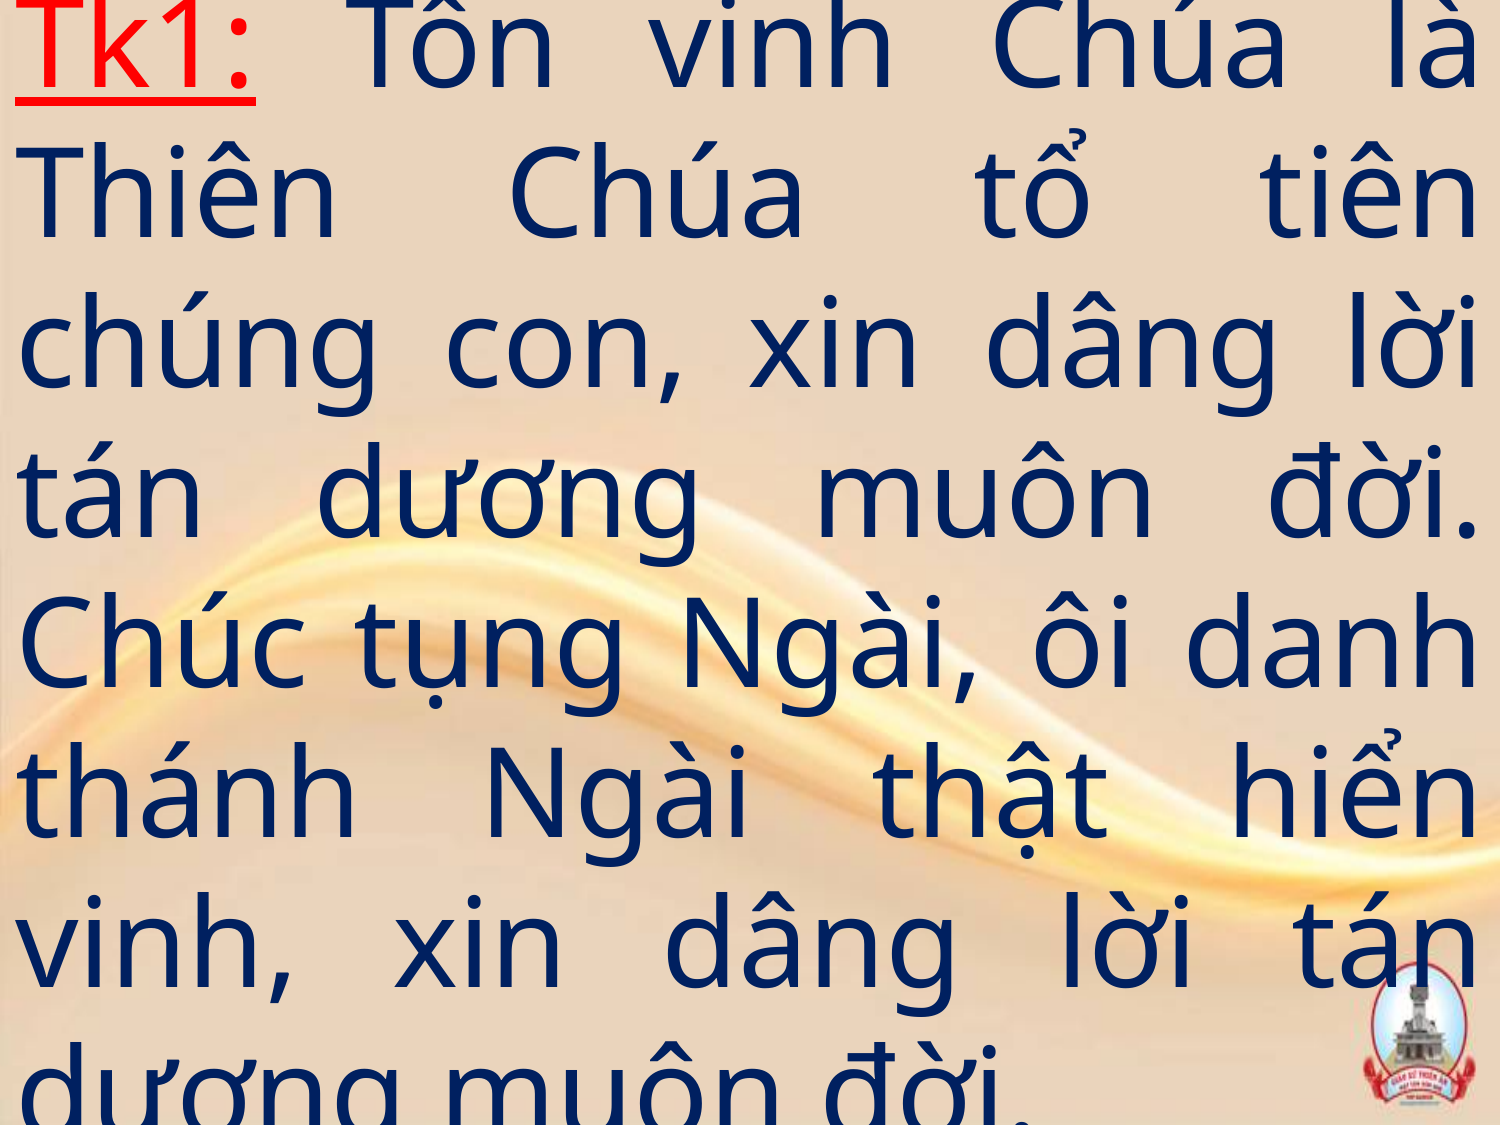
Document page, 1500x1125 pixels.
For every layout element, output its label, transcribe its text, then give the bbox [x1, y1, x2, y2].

title Tk1: Tôn vinh Chúa là Thiên Chúa tổ tiên chúng con, xin dâng lời tán dương muôn đời. Chúc tụng Ngài, ôi danh thánh Ngài thật hiển vinh, xin dâng lời tán dương muôn đời. [0, 0, 1500, 1125]
